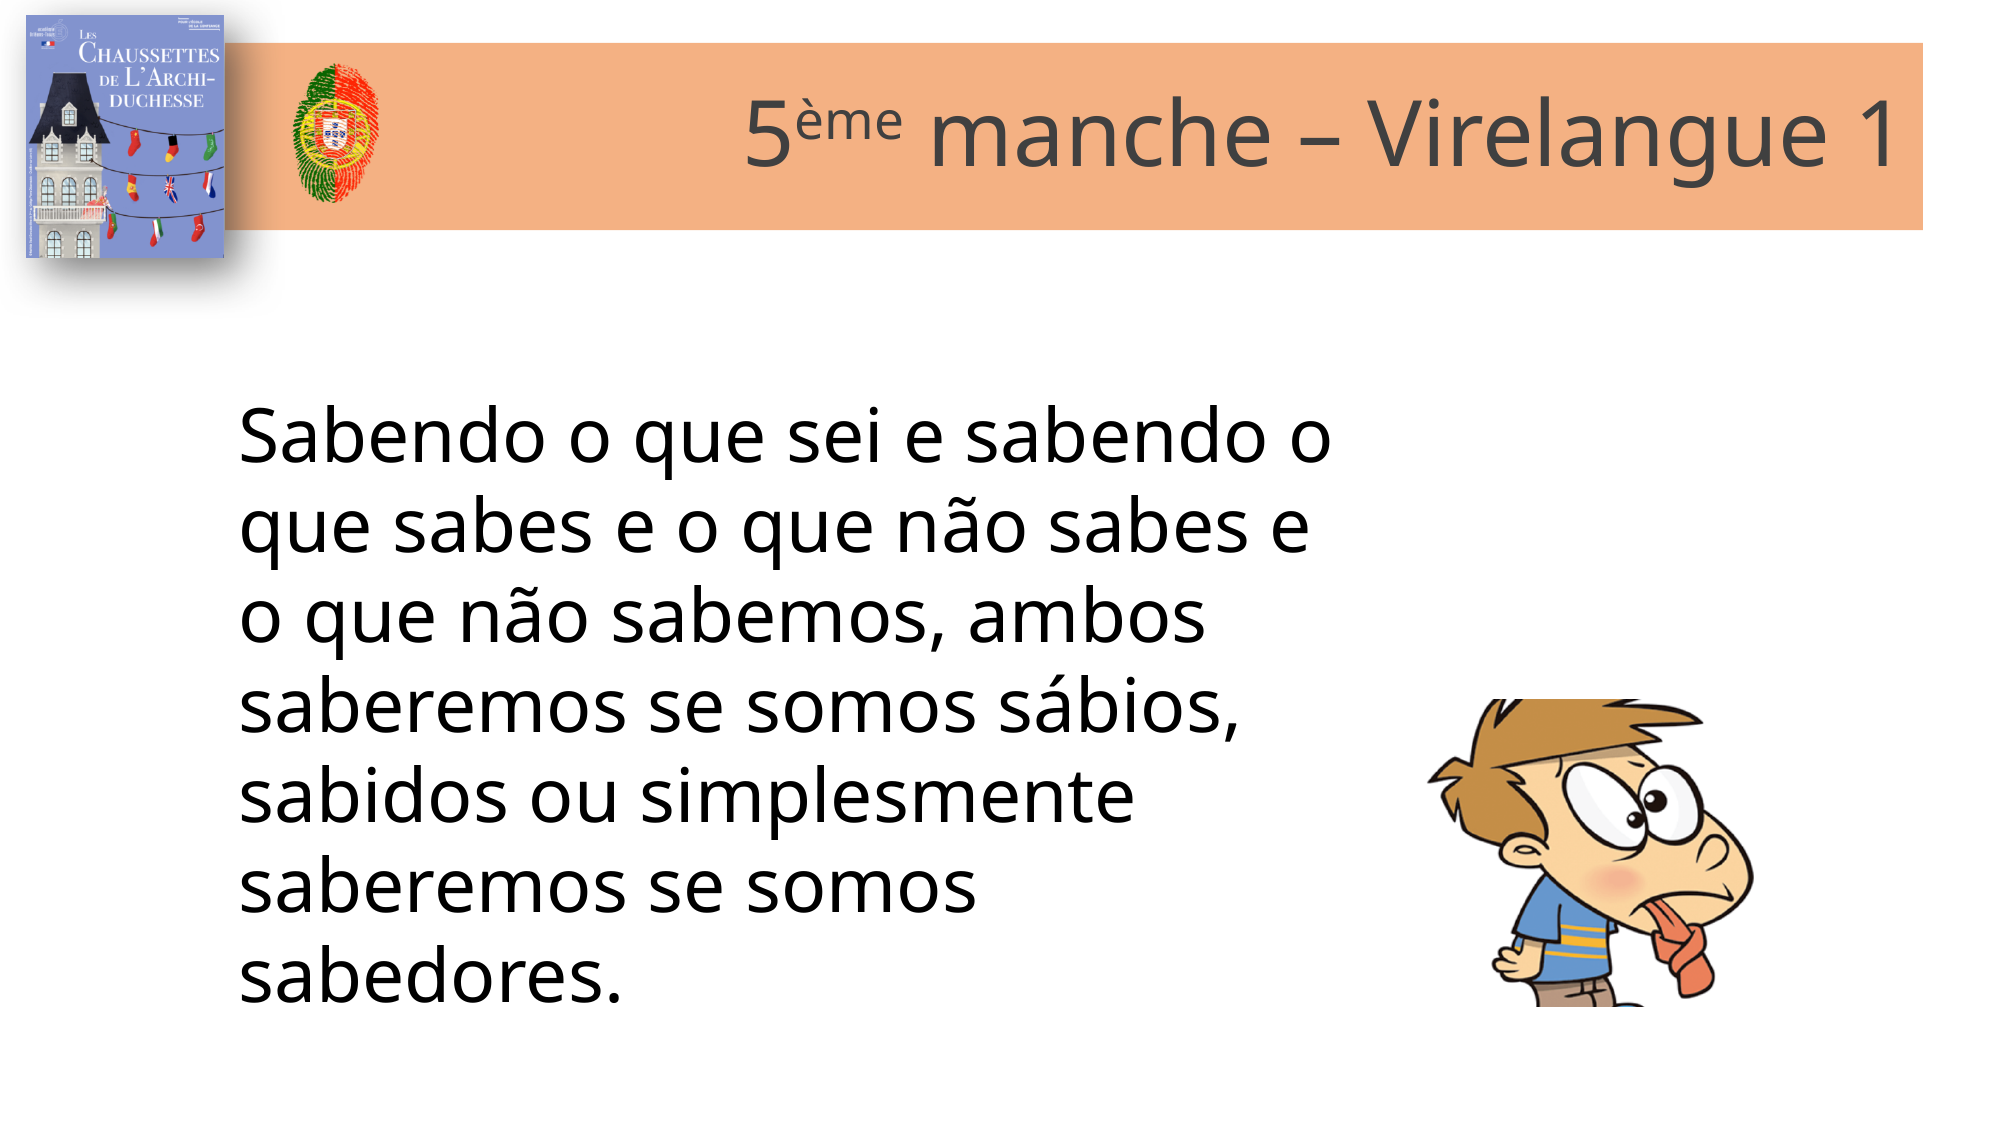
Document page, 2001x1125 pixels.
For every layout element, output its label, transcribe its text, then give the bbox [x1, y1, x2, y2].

text_box Sabendo o que sei e sabendo o que sabes e o que não sabes e o que não sabemos, ambos saberemos se somos sábios, sabidos ou simplesmente saberemos se somos sabedores. [223, 379, 1370, 1025]
picture [1283, 699, 1923, 1007]
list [26, 15, 224, 258]
picture [291, 63, 379, 203]
title 5ème manche – Virelangue 1 [271, 42, 1923, 231]
